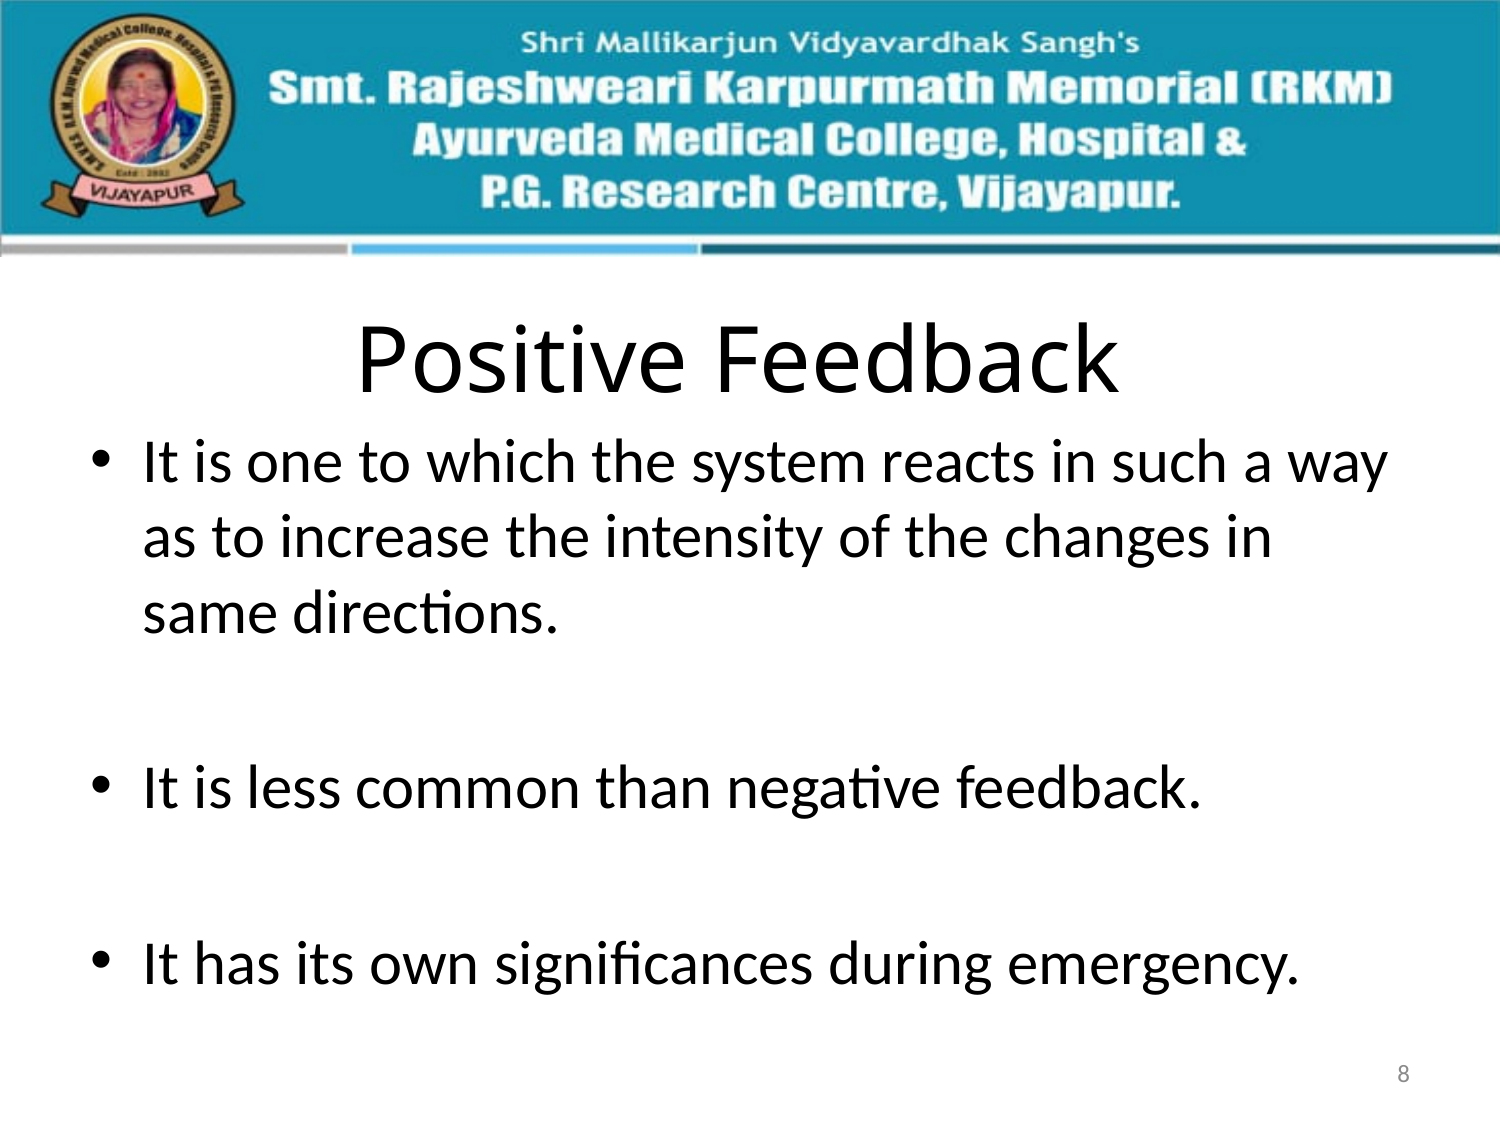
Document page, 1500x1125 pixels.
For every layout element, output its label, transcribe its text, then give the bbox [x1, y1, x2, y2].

slide_number 8 [1074, 1042, 1425, 1103]
list It is one to which the system reacts in such a way as to increase the intensity of the changes in same directions. It is less common than negative feedback. It has its own significances during emergency. [75, 412, 1425, 1005]
title Positive Feedback [75, 265, 1425, 412]
picture [0, 0, 1500, 257]
